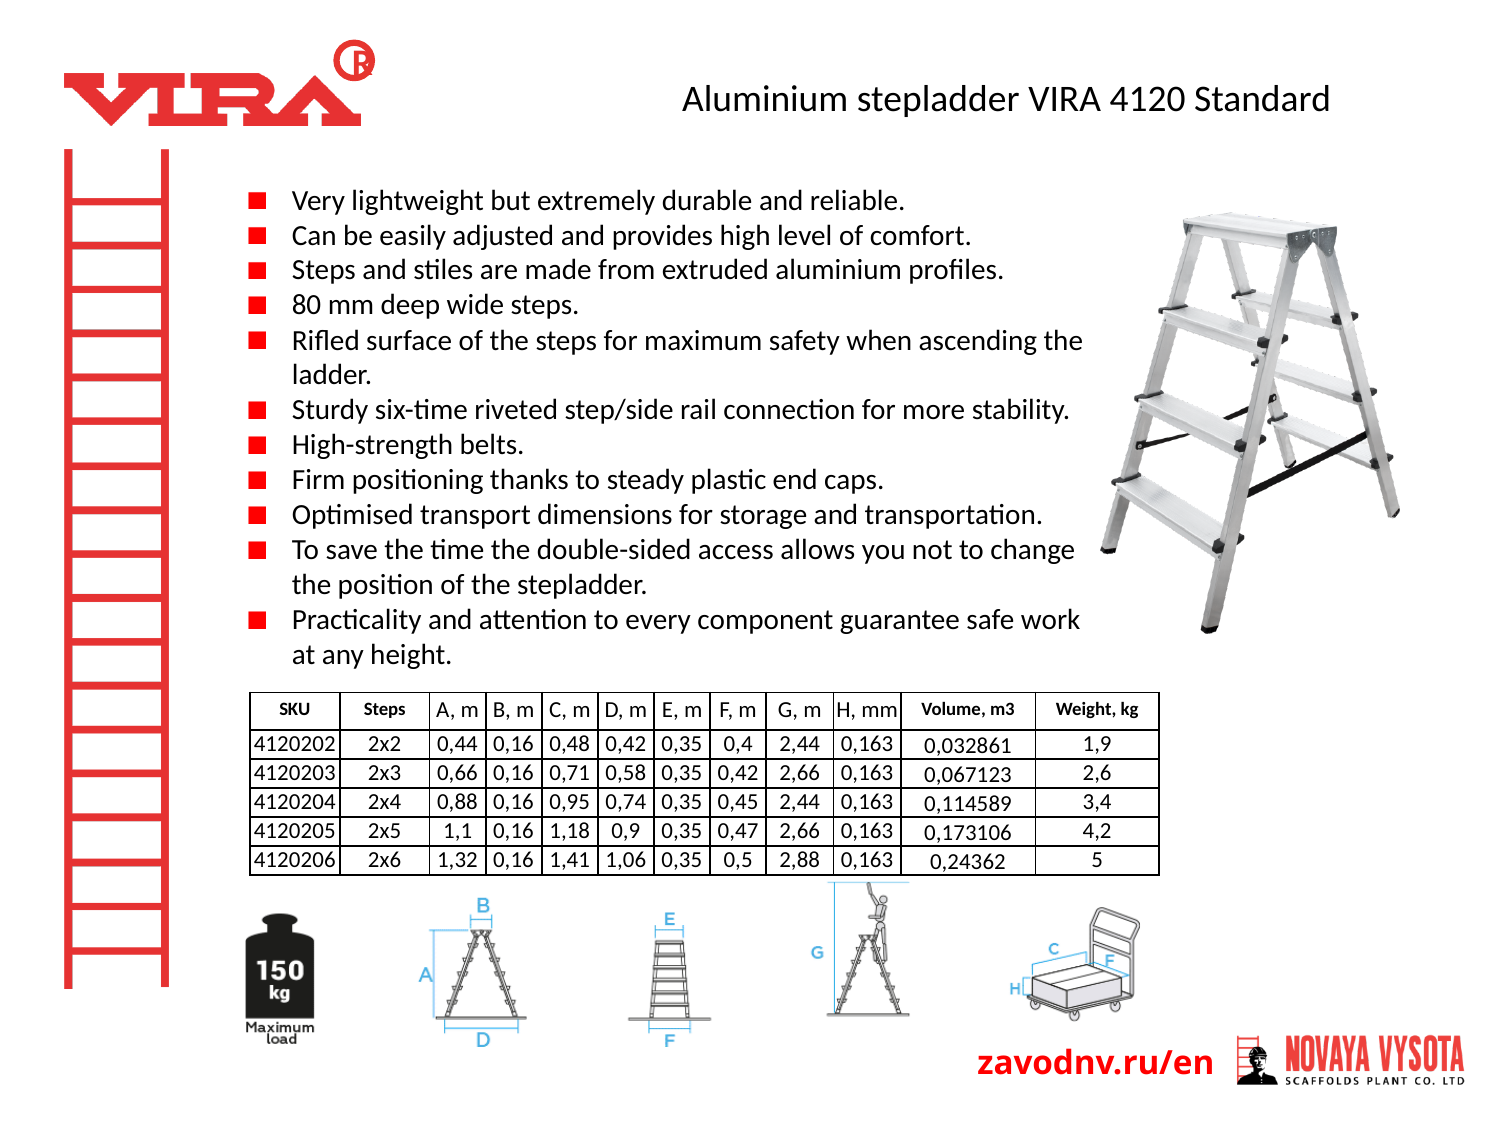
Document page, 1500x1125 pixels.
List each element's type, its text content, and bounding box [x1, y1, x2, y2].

table_cell 2,44 [767, 789, 833, 816]
table_cell 2x4 [341, 789, 429, 816]
table_cell 0,9 [599, 818, 653, 845]
table_cell 0,16 [487, 760, 541, 787]
table_cell 0,71 [543, 760, 597, 787]
table_header H, mm [834, 693, 900, 729]
table_cell 0,032861 [902, 731, 1035, 758]
table_header G, m [767, 693, 833, 729]
table_cell 0,58 [599, 760, 653, 787]
table_cell 0,114589 [902, 789, 1035, 816]
picture [244, 432, 266, 454]
table_cell 0,163 [834, 760, 900, 787]
table_cell 0,35 [655, 847, 709, 874]
table_cell 1,32 [430, 847, 485, 874]
table_header SKU [251, 693, 339, 729]
table_cell 1,06 [599, 847, 653, 874]
table_cell 0,74 [599, 789, 653, 816]
picture [64, 149, 189, 989]
table_cell 0,5 [711, 847, 765, 874]
table_header F, m [711, 693, 765, 729]
table_cell 0,163 [834, 818, 900, 845]
table_cell 1,41 [543, 847, 597, 874]
table_cell 0,16 [487, 789, 541, 816]
picture [245, 881, 1141, 1047]
table_cell 0,95 [543, 789, 597, 816]
table_cell 0,067123 [902, 760, 1035, 787]
table_header B, m [487, 693, 541, 729]
table_cell 0,42 [711, 760, 765, 787]
text_box zavodnv.ru/en [962, 1034, 1217, 1089]
picture [244, 223, 266, 244]
text_box Very lightweight but extremely durable and reliable. Can be easily adjusted and provides high level of comfort. Steps and stiles are made from extruded aluminium profiles. 80 mm deep wide steps. Rifled surface of the steps for maximum safety when ascending the ladder. Sturdy six-time riveted step/side rail connection for more stability. High-strength belts. Firm positioning thanks to steady plastic end caps. Optimised transport dimensions for storage and transportation. To save the time the double-sided access allows you not to change the position of the stepladder. Practicality and attention to every component guarantee safe work at any height. [230, 173, 1105, 678]
table_cell 4120204 [251, 789, 339, 816]
picture [244, 327, 266, 349]
table_cell 0,163 [834, 731, 900, 758]
table_cell 0,47 [711, 818, 765, 845]
table_cell 0,163 [834, 847, 900, 874]
table_cell 2,88 [767, 847, 833, 874]
table_cell 4120206 [251, 847, 339, 874]
table_cell 5 [1036, 847, 1158, 874]
table_header A, m [430, 693, 485, 729]
table_cell 1,1 [430, 818, 485, 845]
table_cell 2,66 [767, 818, 833, 845]
table_cell 0,4 [711, 731, 765, 758]
picture [244, 397, 266, 419]
table_cell 0,35 [655, 760, 709, 787]
picture [244, 502, 266, 524]
table_header Steps [341, 693, 429, 729]
table_cell 2,44 [767, 731, 833, 758]
table_cell 3,4 [1036, 789, 1158, 816]
table_cell 0,16 [487, 818, 541, 845]
table_cell 4120203 [251, 760, 339, 787]
picture [244, 467, 266, 489]
table_cell 0,42 [599, 731, 653, 758]
table_cell 1,9 [1036, 731, 1158, 758]
table_cell 4,2 [1036, 818, 1158, 845]
table_header Volume, m3 [902, 693, 1035, 729]
table_cell 0,35 [655, 818, 709, 845]
table_header D, m [599, 693, 653, 729]
table_cell 1,18 [543, 818, 597, 845]
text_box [64, 42, 373, 126]
table_cell 0,24362 [902, 847, 1035, 874]
picture [1100, 212, 1400, 634]
picture [1222, 1021, 1479, 1103]
picture [244, 292, 266, 314]
table_header C, m [543, 693, 597, 729]
picture [244, 607, 266, 629]
table_cell 0,88 [430, 789, 485, 816]
table_cell 0,44 [430, 731, 485, 758]
table_cell 0,16 [487, 731, 541, 758]
table_cell 2x2 [341, 731, 429, 758]
table_cell 0,66 [430, 760, 485, 787]
text_box Aluminium stepladder VIRA 4120 Standard [667, 66, 1436, 127]
table_cell 4120202 [251, 731, 339, 758]
table_cell 0,163 [834, 789, 900, 816]
table_header E, m [655, 693, 709, 729]
table_cell 0,35 [655, 731, 709, 758]
table_cell 2x6 [341, 847, 429, 874]
table_cell 0,45 [711, 789, 765, 816]
table_cell 0,173106 [902, 818, 1035, 845]
table_cell 0,48 [543, 731, 597, 758]
table_cell 2,6 [1036, 760, 1158, 787]
table_cell 0,35 [655, 789, 709, 816]
table_cell 0,16 [487, 847, 541, 874]
table_header Weight, kg [1036, 693, 1158, 729]
picture [244, 188, 266, 209]
table_cell 2,66 [767, 760, 833, 787]
table_cell 2x5 [341, 818, 429, 845]
picture [244, 537, 266, 559]
table_cell 2x3 [341, 760, 429, 787]
picture [244, 258, 266, 279]
table_cell 4120205 [251, 818, 339, 845]
